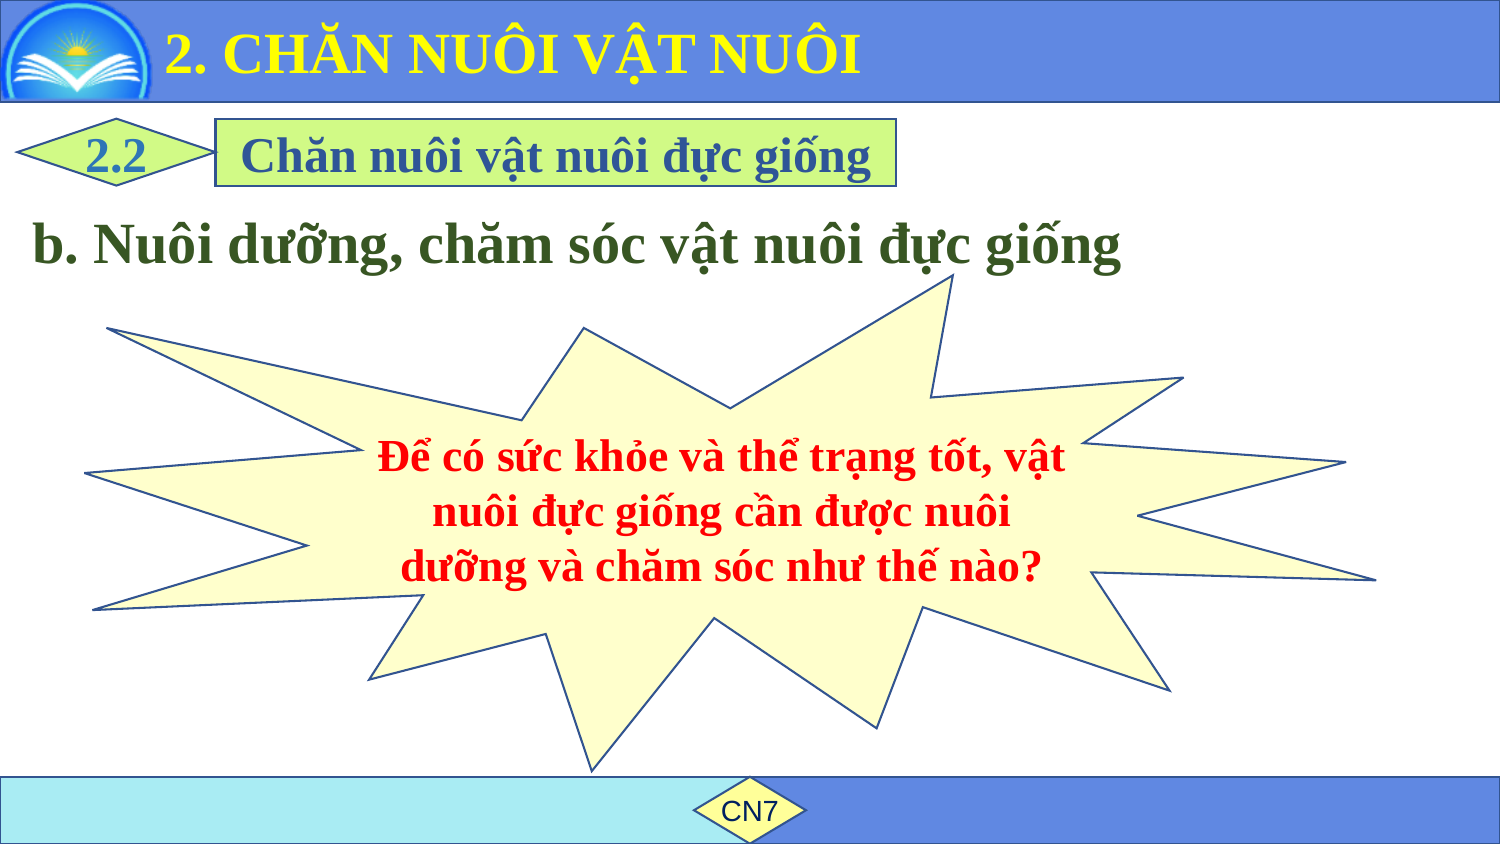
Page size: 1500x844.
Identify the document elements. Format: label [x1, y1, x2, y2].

text_box [0, 0, 1500, 844]
